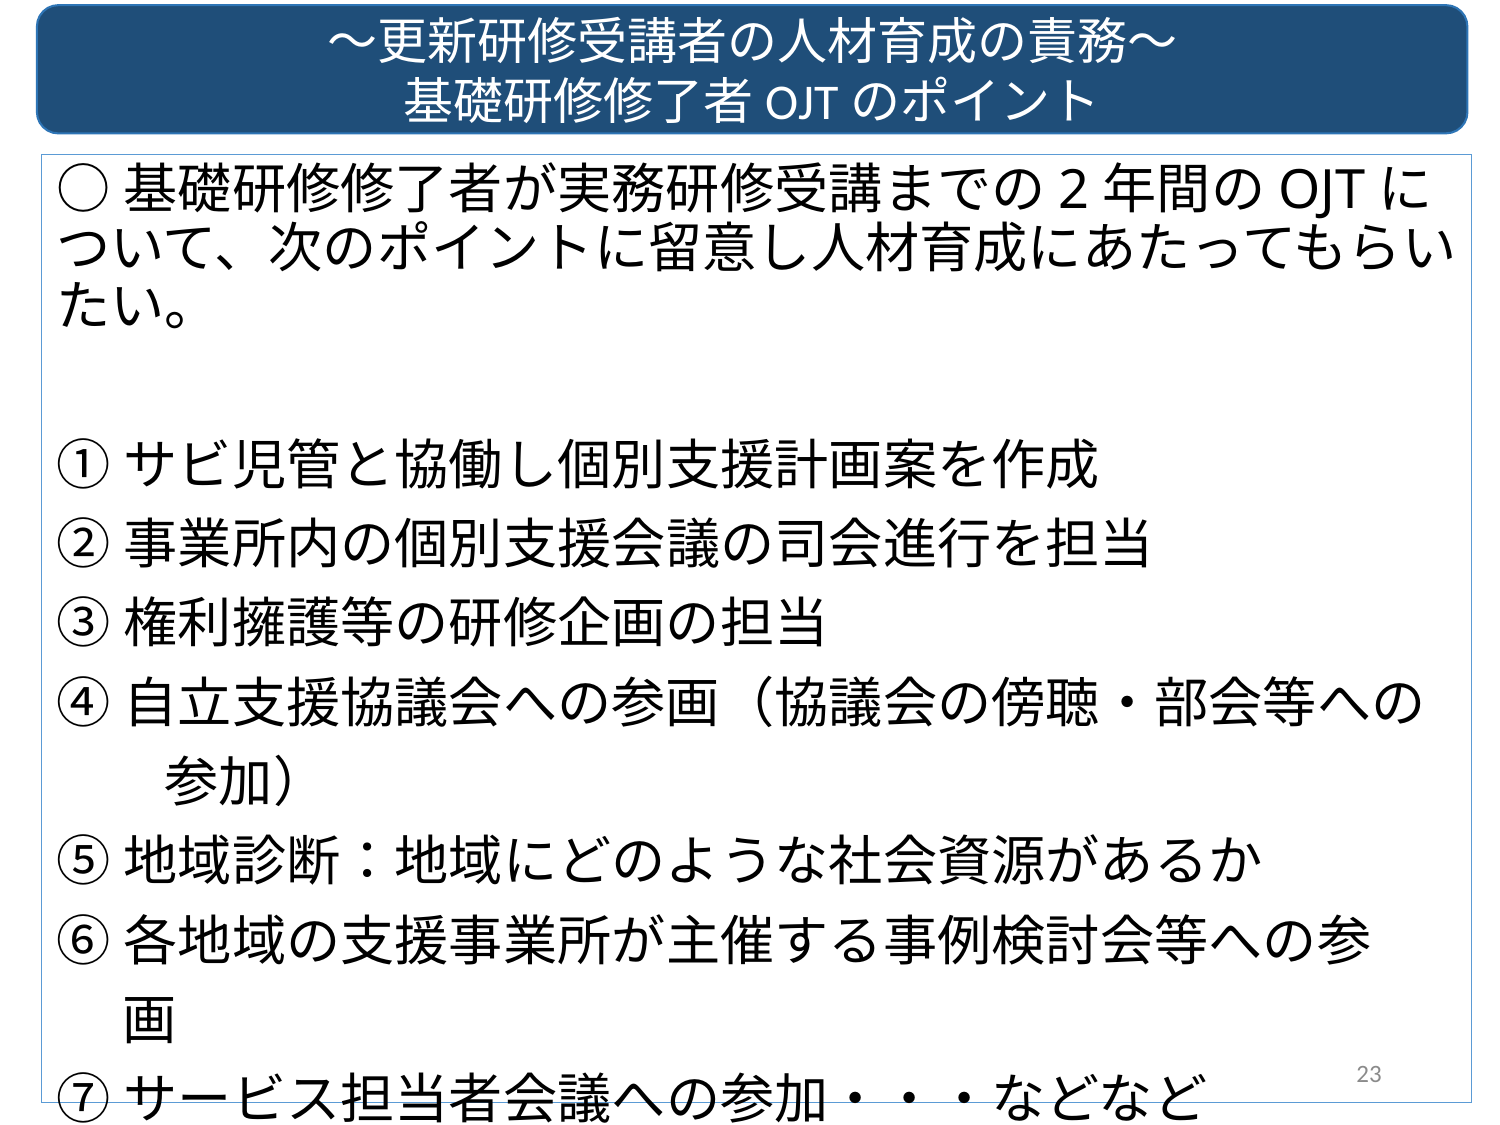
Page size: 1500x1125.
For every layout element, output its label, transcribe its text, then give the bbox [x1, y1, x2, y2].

text_box ○基礎研修修了者が実務研修受講までの2年間のOJTについて、次のポイントに留意し人材育成にあたってもらいたい。 ①サビ児管と協働し個別支援計画案を作成 ②事業所内の個別支援会議の司会進行を担当 ③権利擁護等の研修企画の担当 ④自立支援協議会への参画（協議会の傍聴・部会等への 参加） ⑤地域診断：地域にどのような社会資源があるか ⑥各地域の支援事業所が主催する事例検討会等への参 画 ⑦サービス担当者会議への参加・・・などなど [41, 154, 1472, 1103]
text_box ～更新研修受講者の人材育成の責務～ 基礎研修修了者OJTのポイント [35, 4, 1469, 135]
